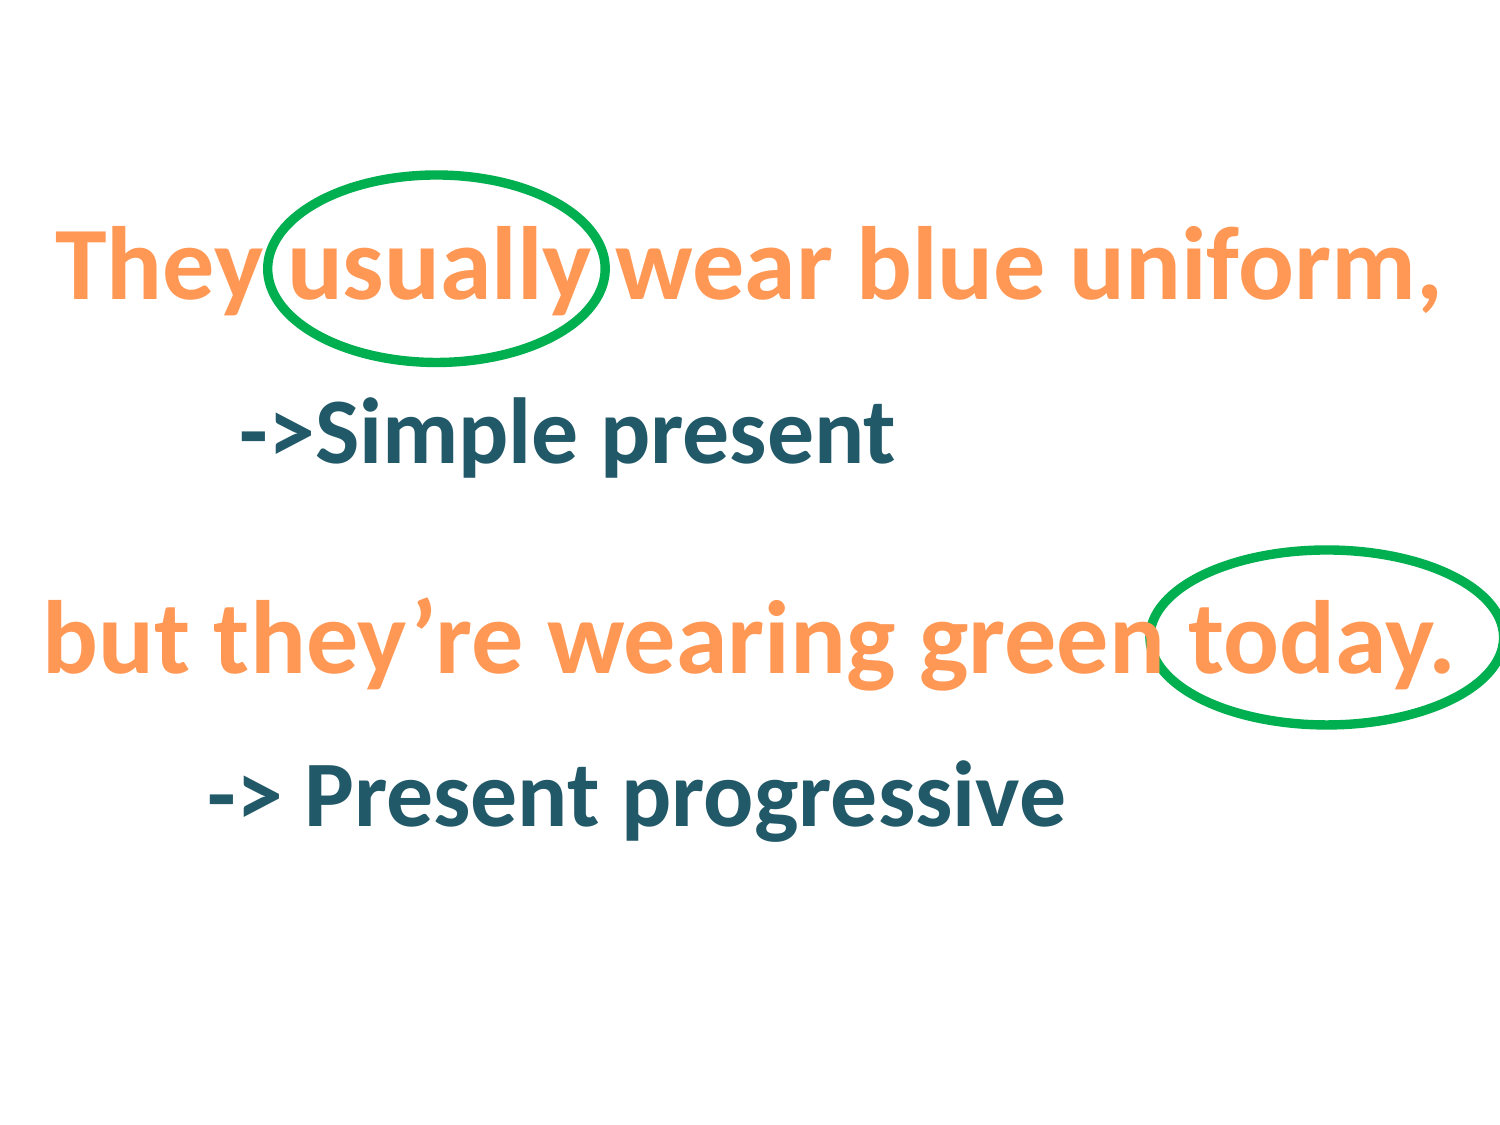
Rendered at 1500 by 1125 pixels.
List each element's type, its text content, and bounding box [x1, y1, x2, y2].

text_box ->Simple present [224, 362, 913, 490]
text_box They usually wear blue uniform, but they’re wearing green today. [27, 187, 1473, 703]
text_box [346, 172, 526, 187]
text_box [1204, 703, 1450, 728]
text_box -> Present progressive [192, 725, 1083, 853]
text_box [1473, 585, 1500, 690]
